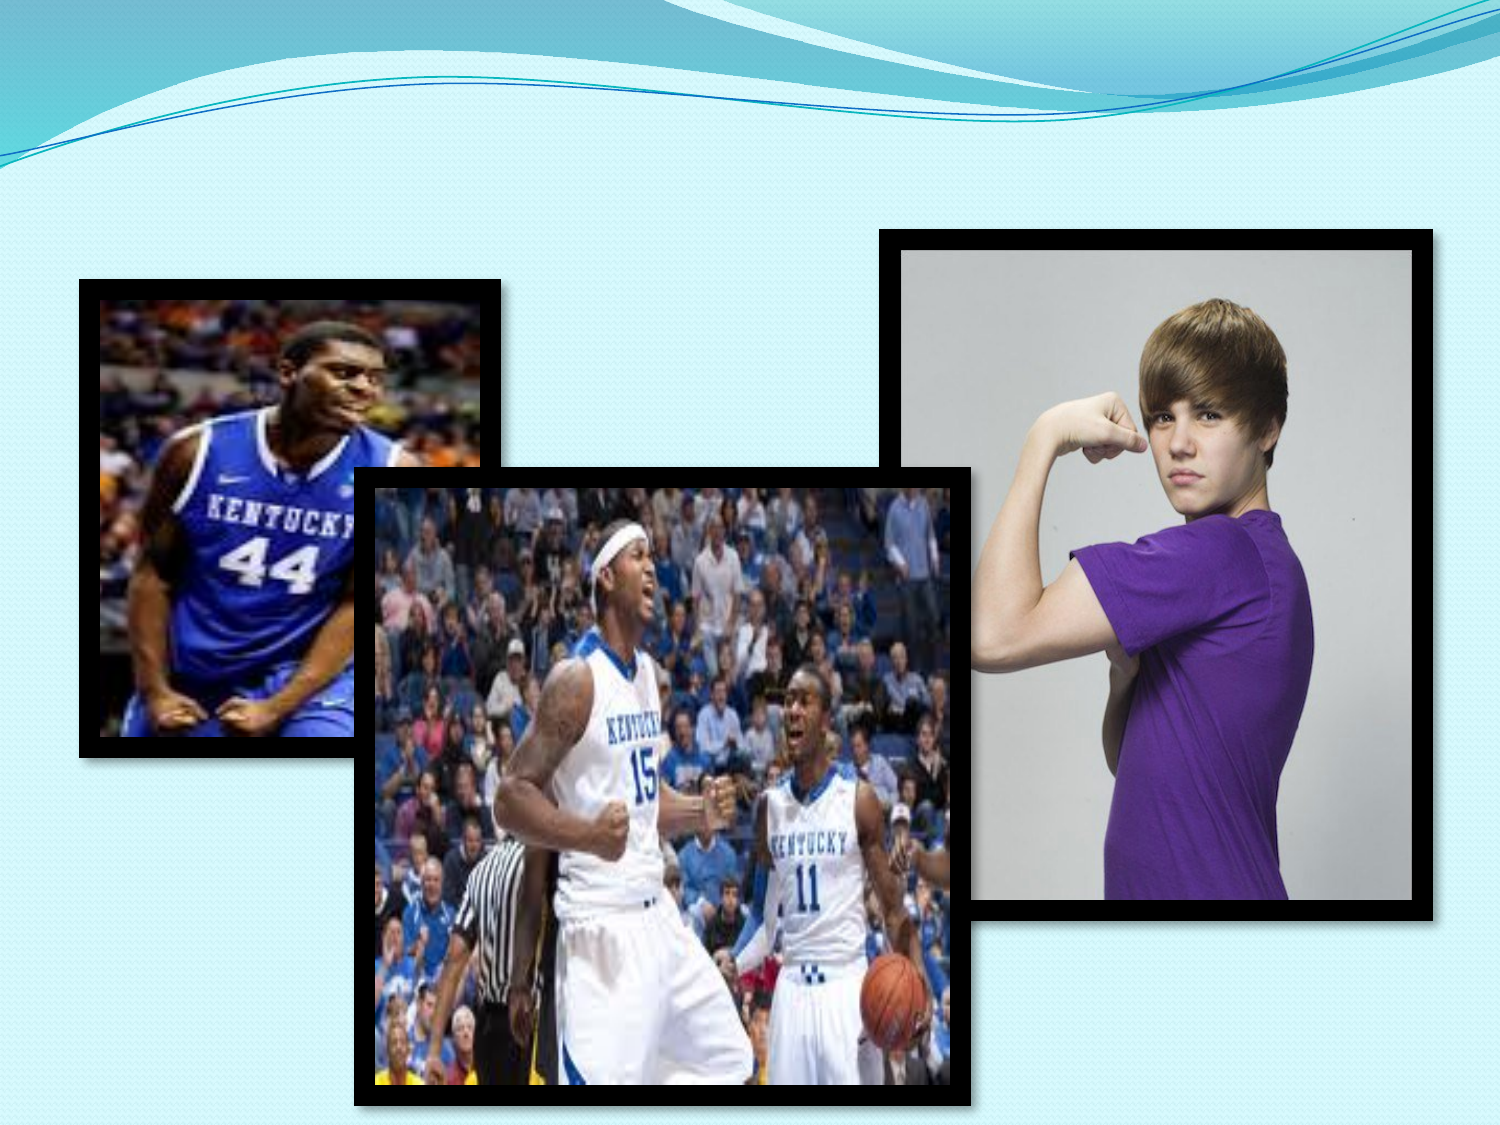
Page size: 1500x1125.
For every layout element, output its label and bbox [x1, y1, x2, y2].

picture [99, 249, 1413, 1086]
